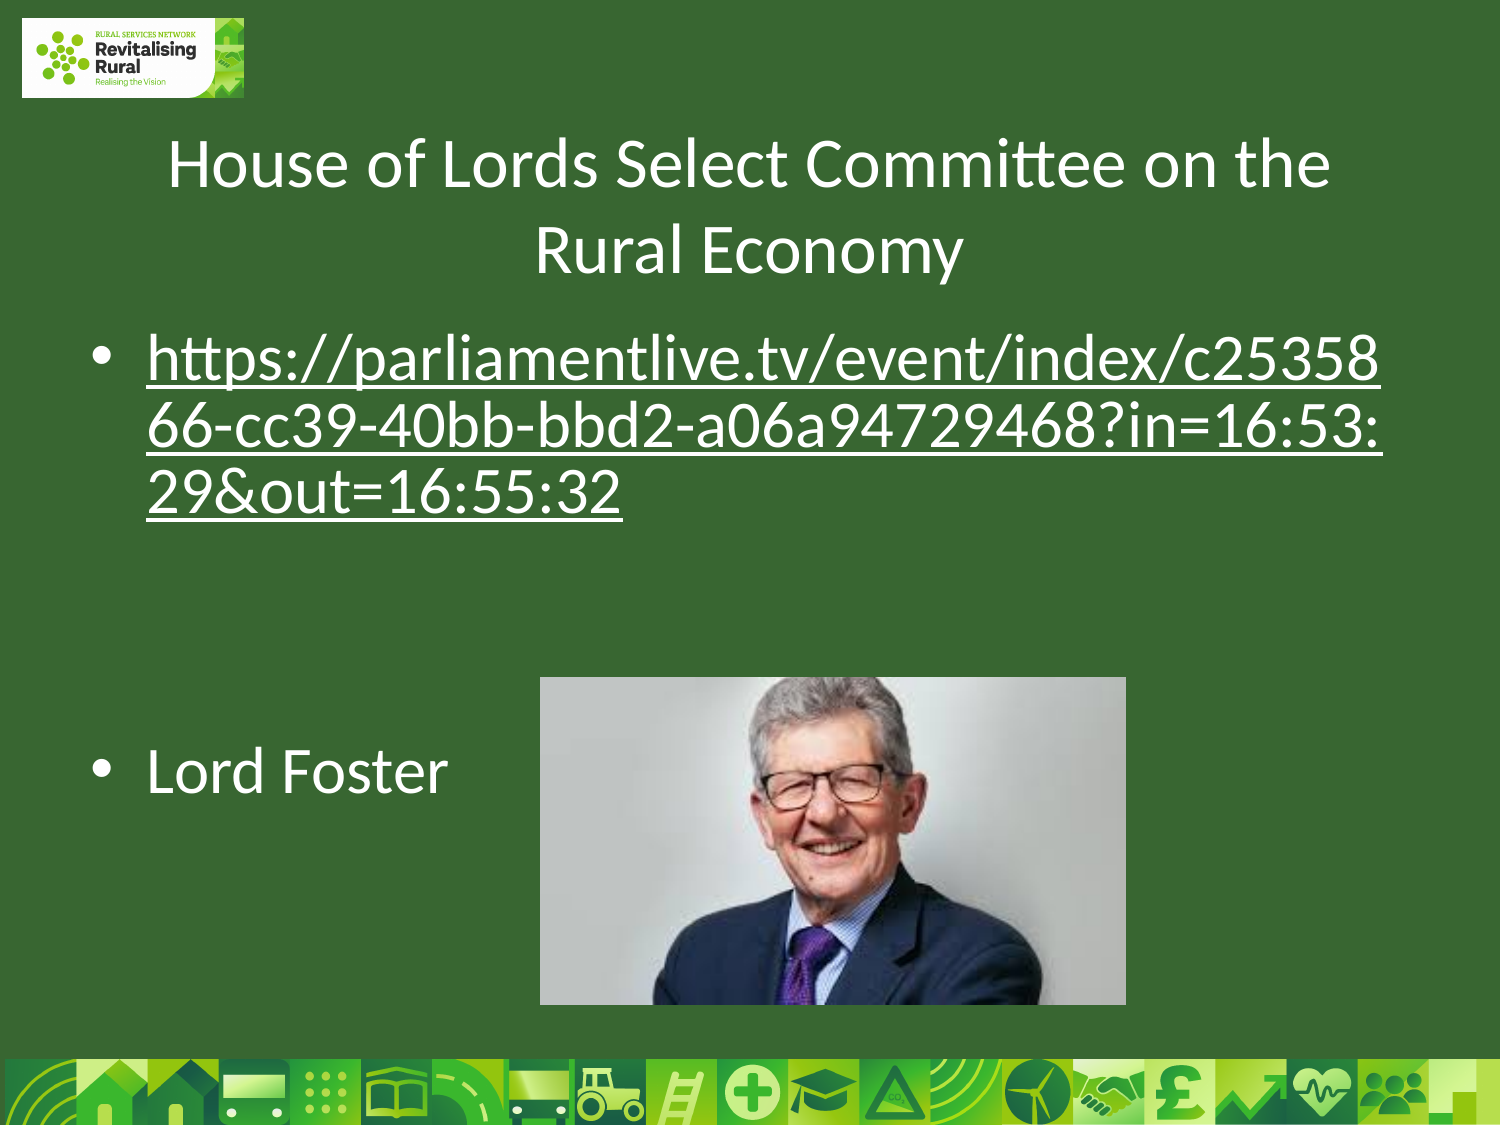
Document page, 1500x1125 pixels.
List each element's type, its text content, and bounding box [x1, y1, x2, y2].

picture [4, 1059, 1500, 1125]
picture [540, 677, 1126, 1006]
list https://parliamentlive.tv/event/index/c2535866-cc39-40bb-bbd2-a06a94729468?in=16:53:29&out=16:55:32 Lord Foster [75, 306, 1425, 963]
title House of Lords Select Committee on the Rural Economy [75, 108, 1425, 296]
picture [22, 18, 244, 98]
